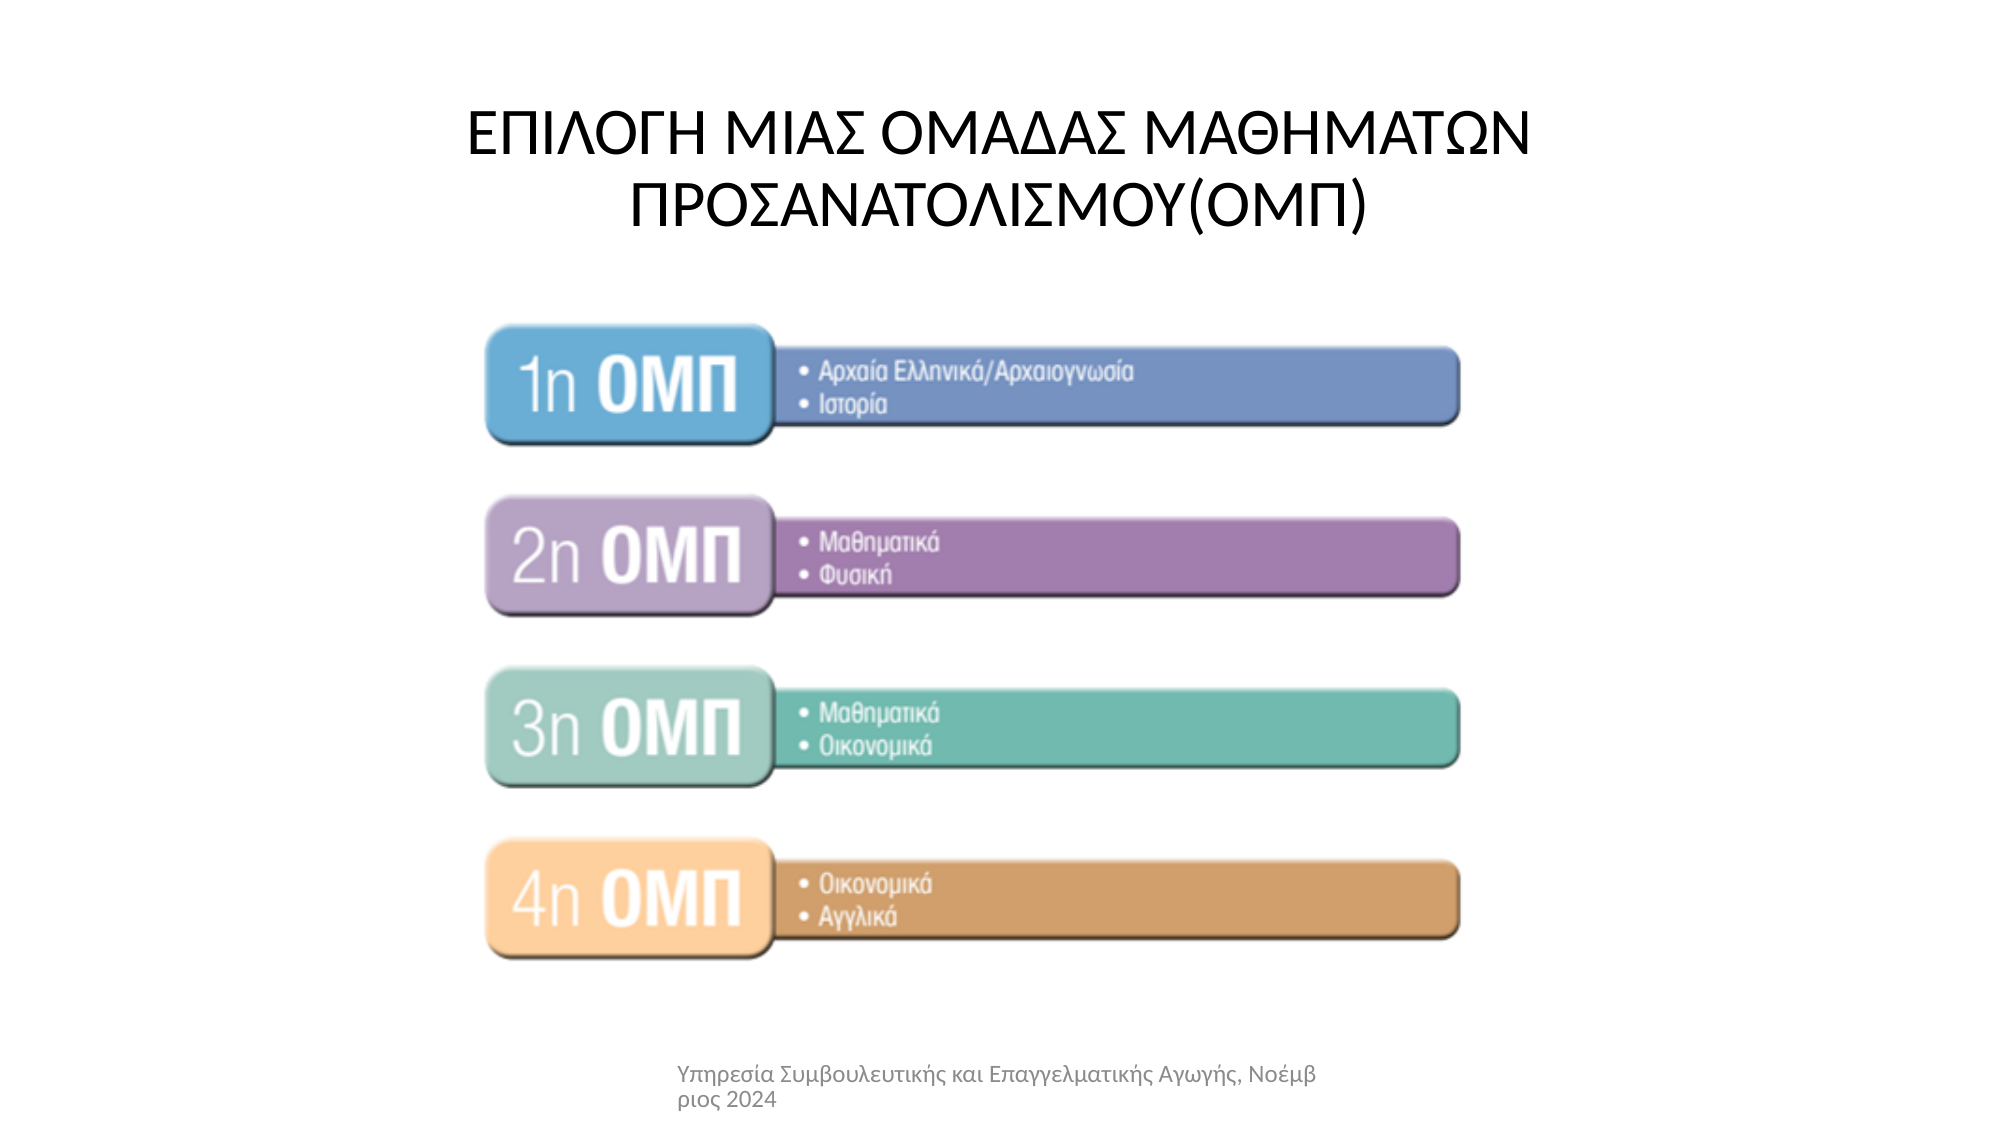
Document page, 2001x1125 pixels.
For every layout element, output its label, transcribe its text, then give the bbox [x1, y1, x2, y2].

title ΕΠΙΛΟΓΗ ΜΙΑΣ ΟΜΑΔΑΣ ΜΑΘΗΜΑΤΩΝ ΠΡΟΣΑΝΑΤΟΛΙΣΜΟΥ(ΟΜΠ) [137, 59, 1863, 278]
footer Υπηρεσία Συμβουλευτικής και Επαγγελματικής Αγωγής, Νοέμβριος 2024 [662, 1042, 1338, 1103]
picture [464, 305, 1521, 966]
